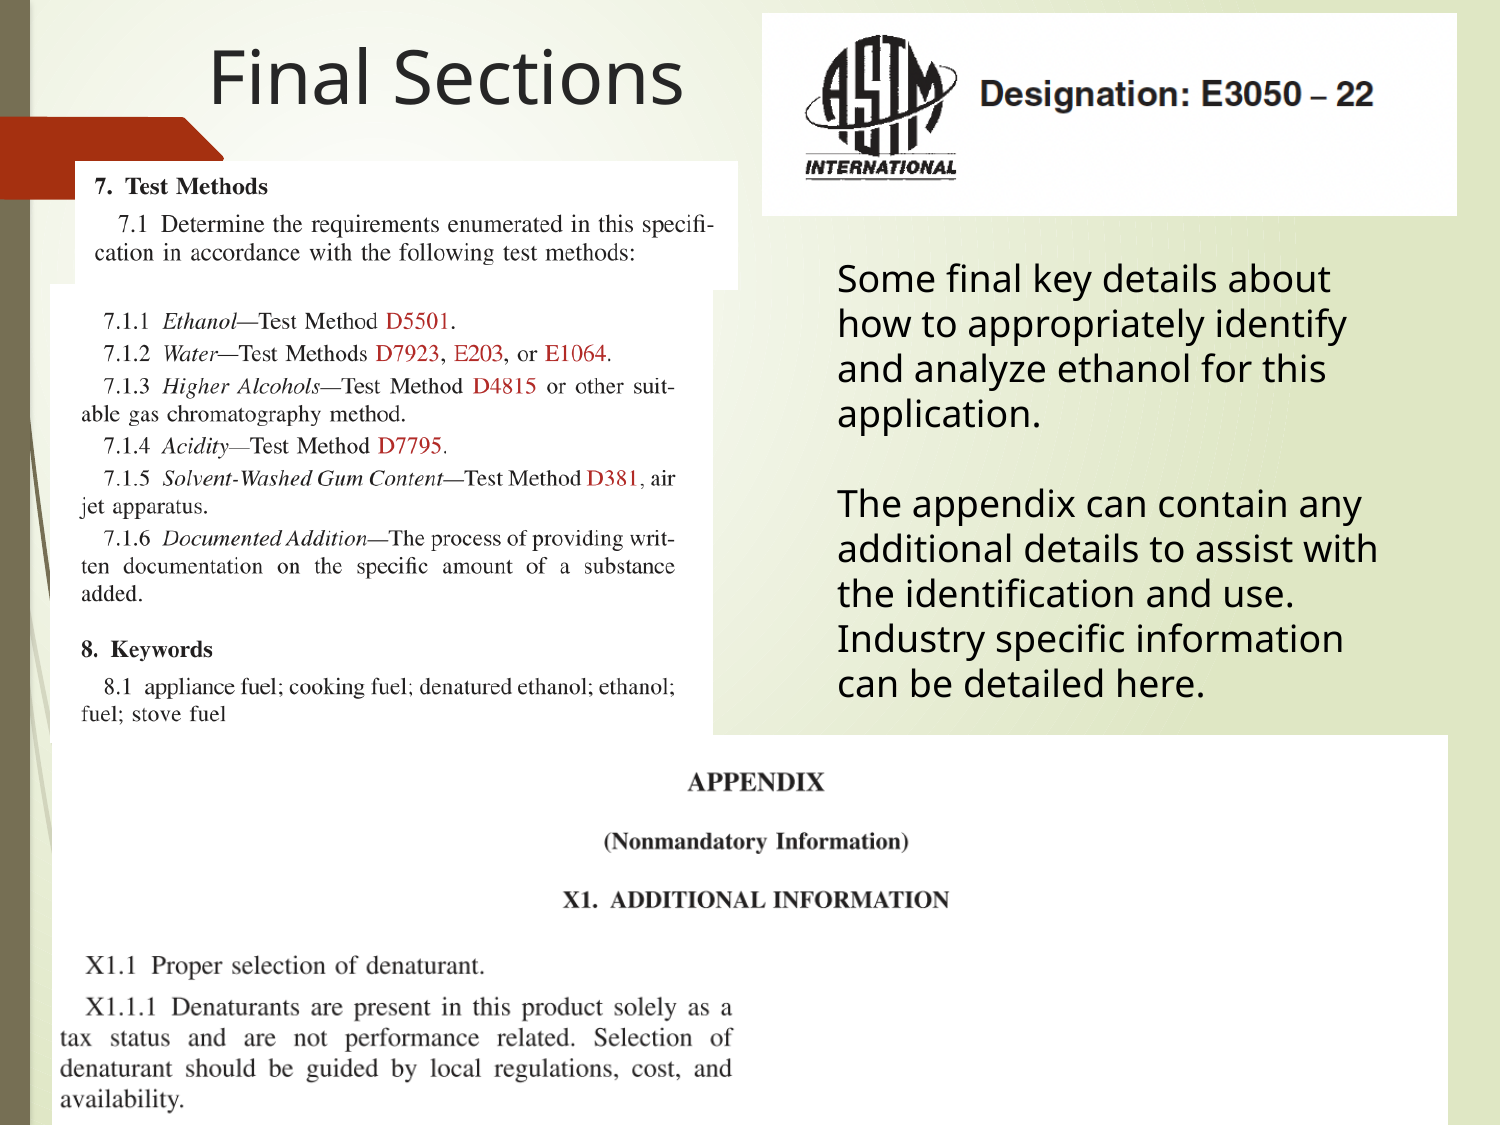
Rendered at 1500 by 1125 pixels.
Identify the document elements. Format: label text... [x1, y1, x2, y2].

title Final Sections [192, 22, 757, 151]
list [49, 284, 713, 737]
picture [762, 12, 1457, 216]
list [74, 161, 738, 291]
picture [51, 735, 1449, 1125]
text_box Some final key details about how to appropriately identify and analyze ethanol for this application. The appendix can contain any additional details to assist with the identification and use. Industry specific information can be detailed here. [822, 247, 1425, 712]
